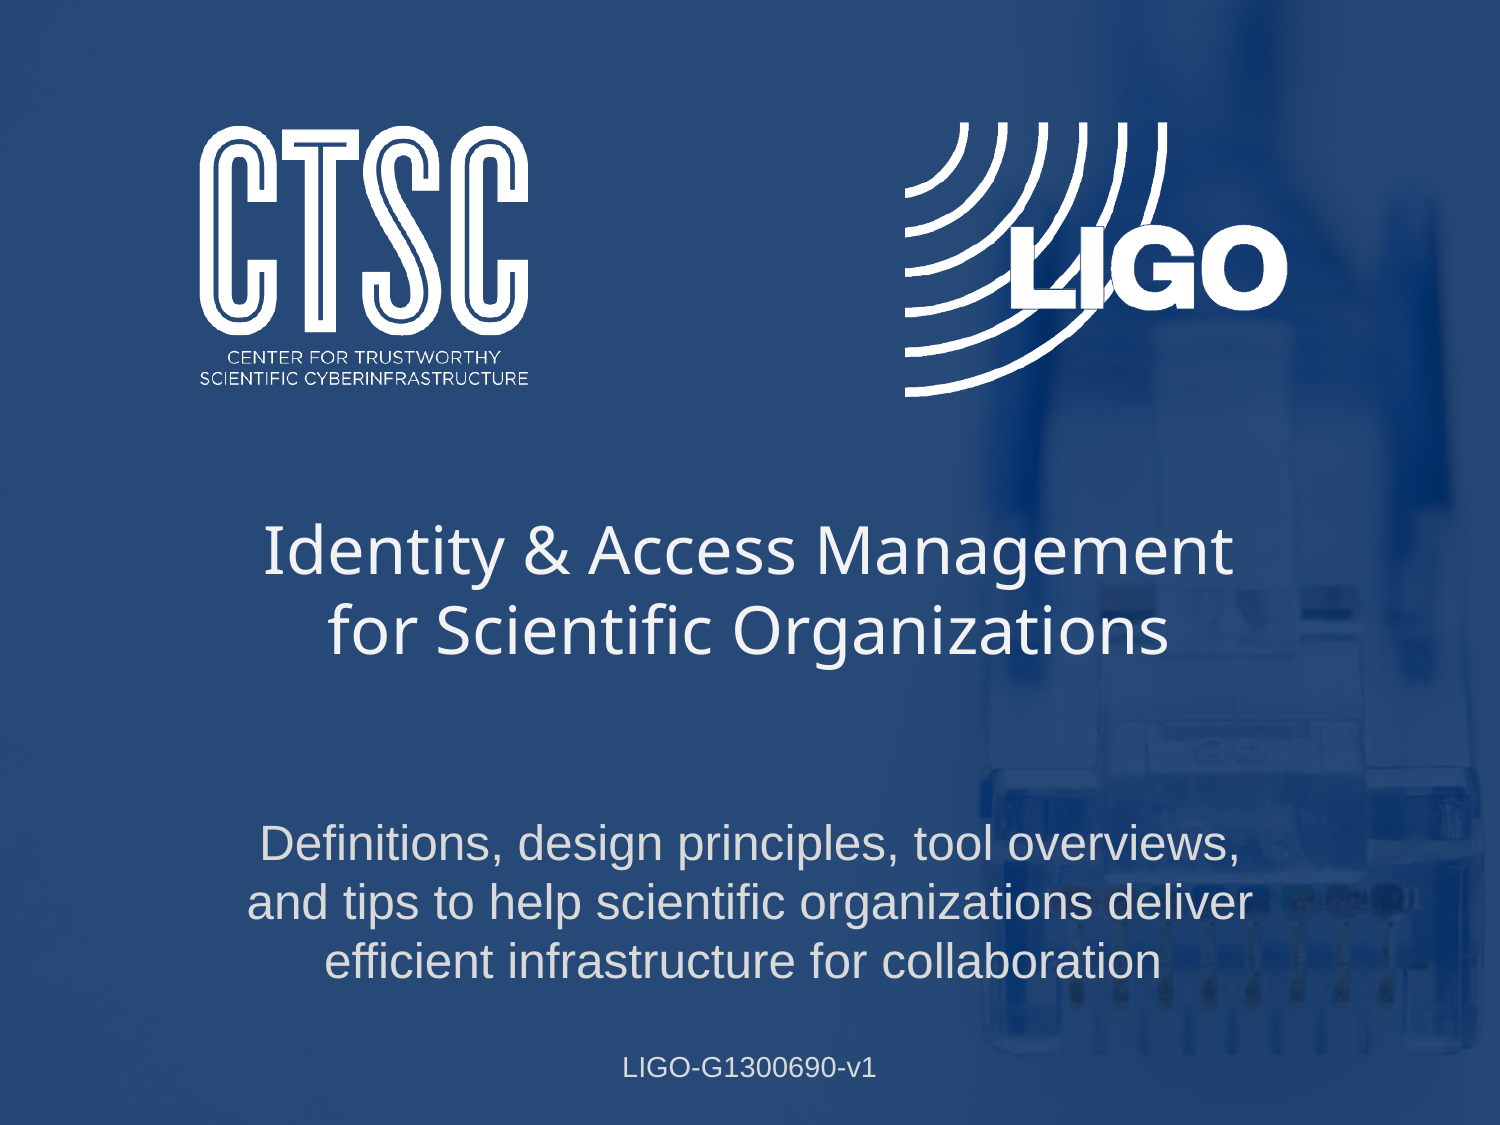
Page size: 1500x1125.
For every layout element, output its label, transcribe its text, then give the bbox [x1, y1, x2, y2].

title Identity & Access Management for Scientific Organizations [112, 467, 1388, 709]
picture [0, 0, 1500, 1125]
subtitle Definitions, design principles, tool overviews, and tips to help scientific organizations deliver efficient infrastructure for collaboration LIGO-G1300690-v1 [225, 803, 1275, 1091]
